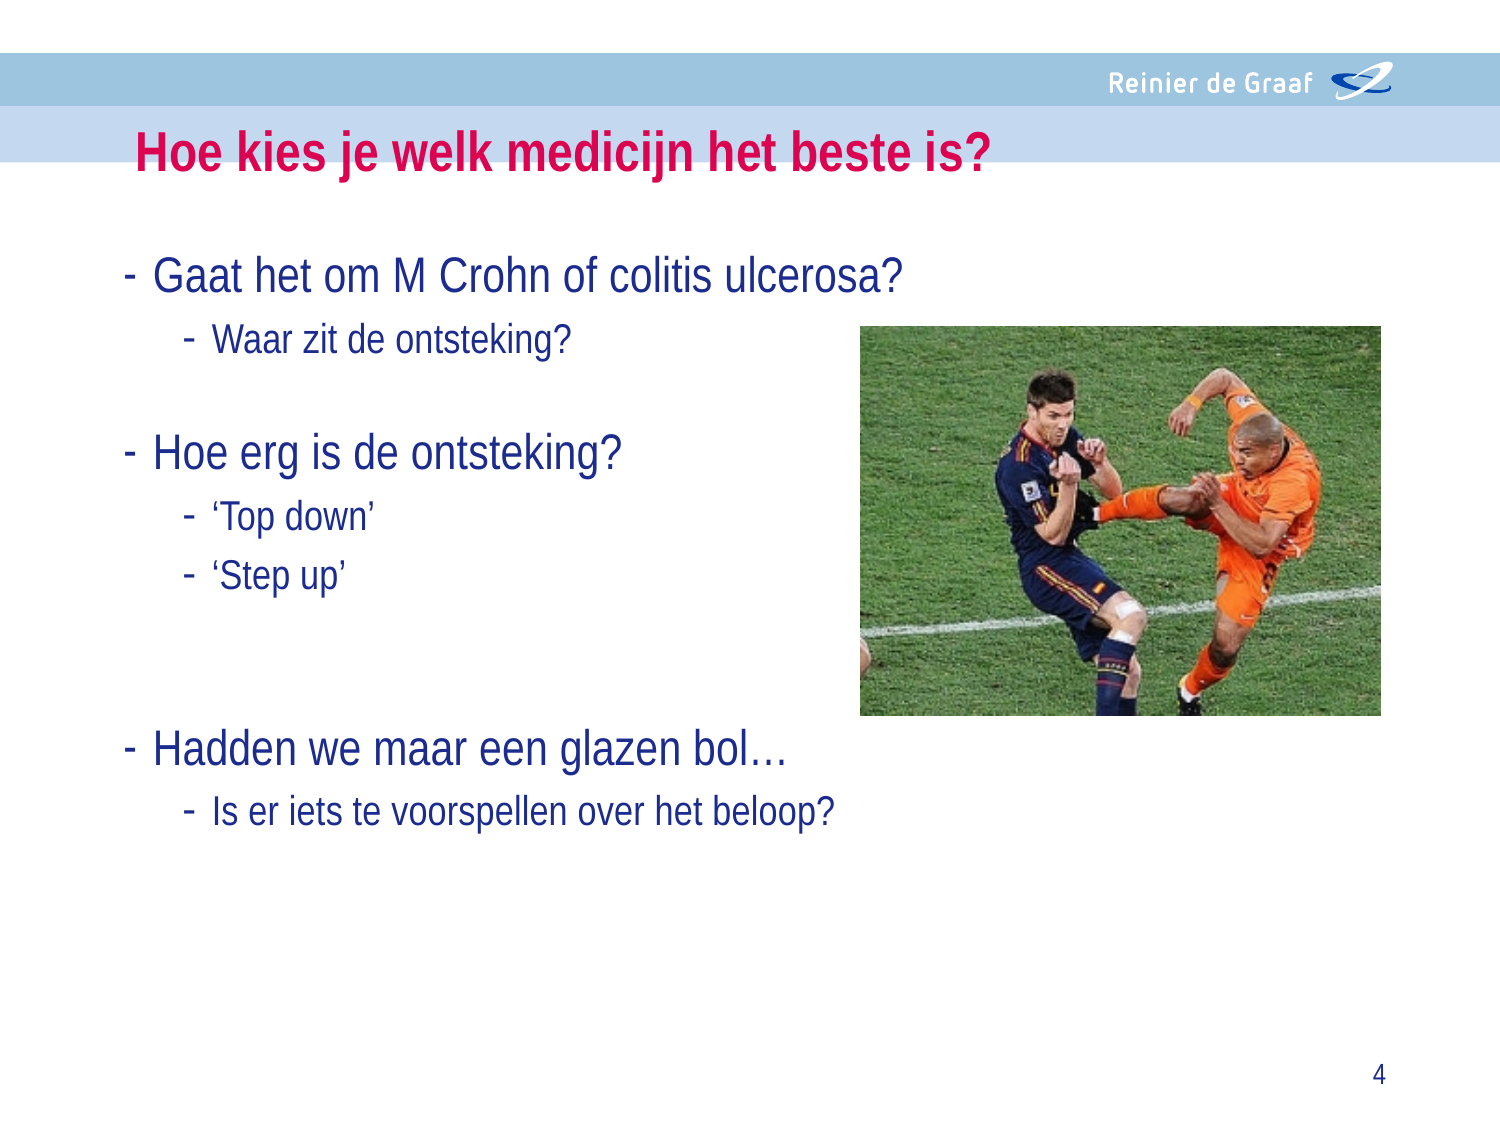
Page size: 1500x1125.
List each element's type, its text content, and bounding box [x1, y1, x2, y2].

title Hoe kies je welk medicijn het beste is? [135, 94, 1359, 175]
list Gaat het om M Crohn of colitis ulcerosa? Waar zit de ontsteking? Hoe erg is de ontsteking? ‘Top down’ ‘Step up’ Hadden we maar een glazen bol… Is er iets te voorspellen over het beloop? [123, 243, 1346, 1056]
picture [860, 326, 1381, 717]
slide_number 4 [1297, 1055, 1387, 1091]
